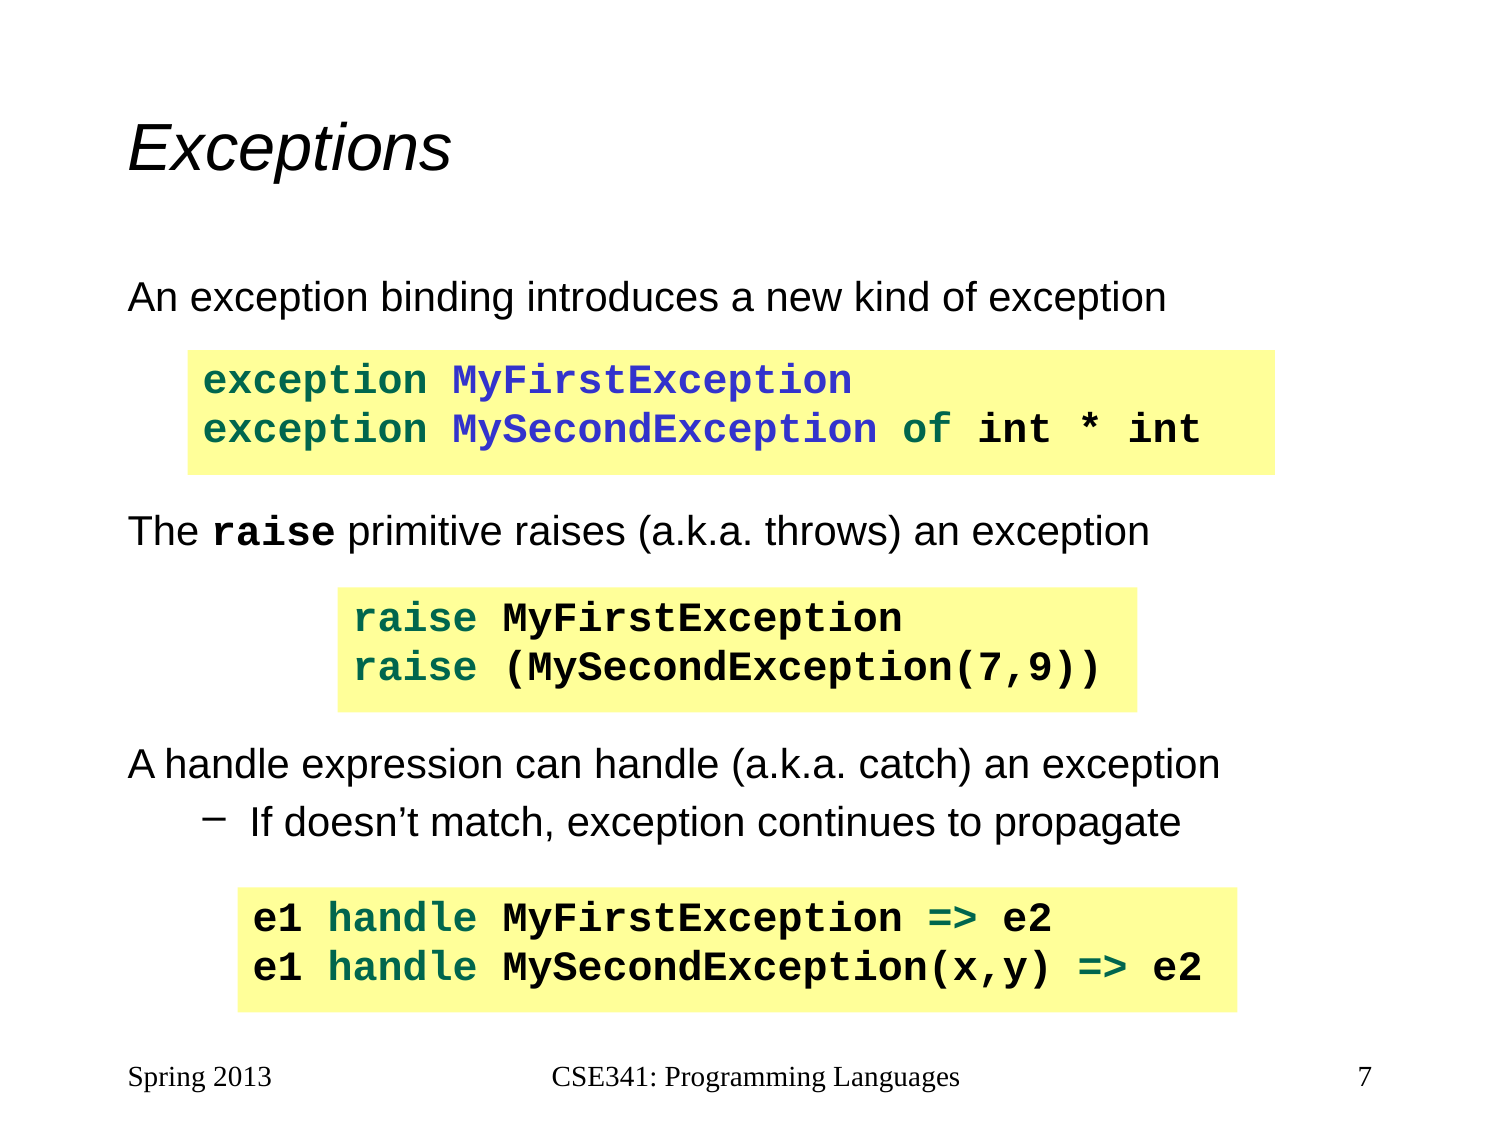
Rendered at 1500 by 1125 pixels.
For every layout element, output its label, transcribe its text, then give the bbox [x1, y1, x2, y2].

title Exceptions [112, 49, 1388, 238]
text_box raise MyFirstException raise (MySecondException(7,9)) [337, 587, 1138, 713]
slide_number 7 [1074, 1049, 1388, 1125]
slide_number Spring 2013 [112, 1049, 426, 1125]
footer CSE341: Programming Languages [474, 1049, 1038, 1125]
list An exception binding introduces a new kind of exception The raise primitive raises (a.k.a. throws) an exception A handle expression can handle (a.k.a. catch) an exception If doesn’t match, exception continues to propagate [112, 262, 1388, 1001]
text_box exception MyFirstException exception MySecondException of int * int [187, 350, 1275, 475]
text_box e1 handle MyFirstException => e2 e1 handle MySecondException(x,y) => e2 [237, 887, 1238, 1013]
